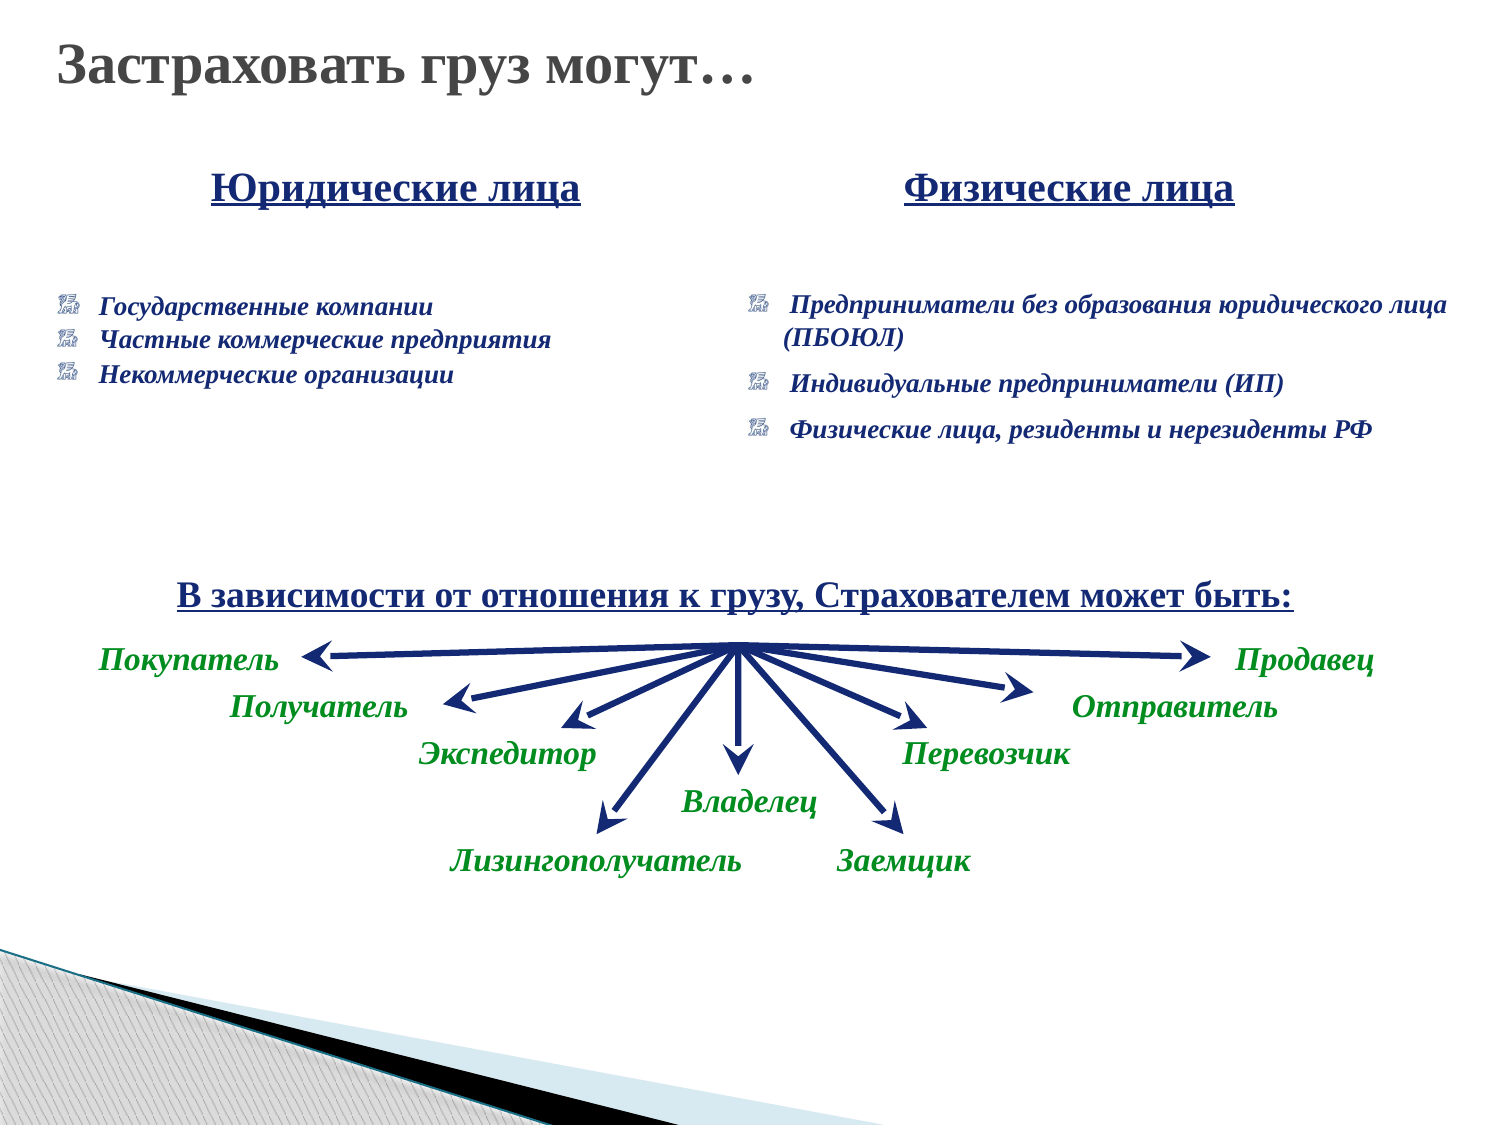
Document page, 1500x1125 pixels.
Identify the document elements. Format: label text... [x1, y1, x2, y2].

text_box Заемщик [809, 845, 999, 870]
text_box [301, 646, 323, 667]
text_box [442, 690, 466, 711]
text_box [561, 709, 585, 729]
text_box Получатель [194, 692, 444, 716]
text_box Предприниматели без образования юридического лица (ПБОЮЛ) Индивидуальные предприниматели (ИП) Физические лица, резиденты и нерезиденты РФ [732, 278, 1477, 451]
text_box [1011, 678, 1034, 700]
text_box Физические лица [856, 149, 1282, 220]
text_box [596, 811, 618, 835]
picture [747, 371, 769, 391]
text_box Экспедитор [371, 739, 644, 764]
text_box [1189, 646, 1211, 667]
text_box Покупатель [64, 645, 314, 669]
picture [747, 293, 769, 313]
text_box [904, 710, 928, 730]
text_box Продавец [1198, 645, 1412, 669]
picture [747, 417, 769, 437]
text_box Владелец [643, 786, 857, 811]
picture [56, 328, 78, 348]
text_box Лизингополучатель [395, 845, 798, 870]
text_box Юридические лица [183, 149, 609, 220]
picture [56, 361, 78, 381]
text_box Перевозчик [868, 739, 1105, 764]
text_box В зависимости от отношения к грузу, Страхователем может быть: [17, 562, 1453, 623]
text_box [727, 754, 749, 776]
text_box [882, 811, 904, 835]
text_box Отправитель [1033, 692, 1317, 716]
title Застраховать груз могут… [41, 30, 1459, 91]
picture [56, 293, 80, 315]
text_box Государственные компании Частные коммерческие предприятия Некоммерческие организации [41, 278, 668, 397]
